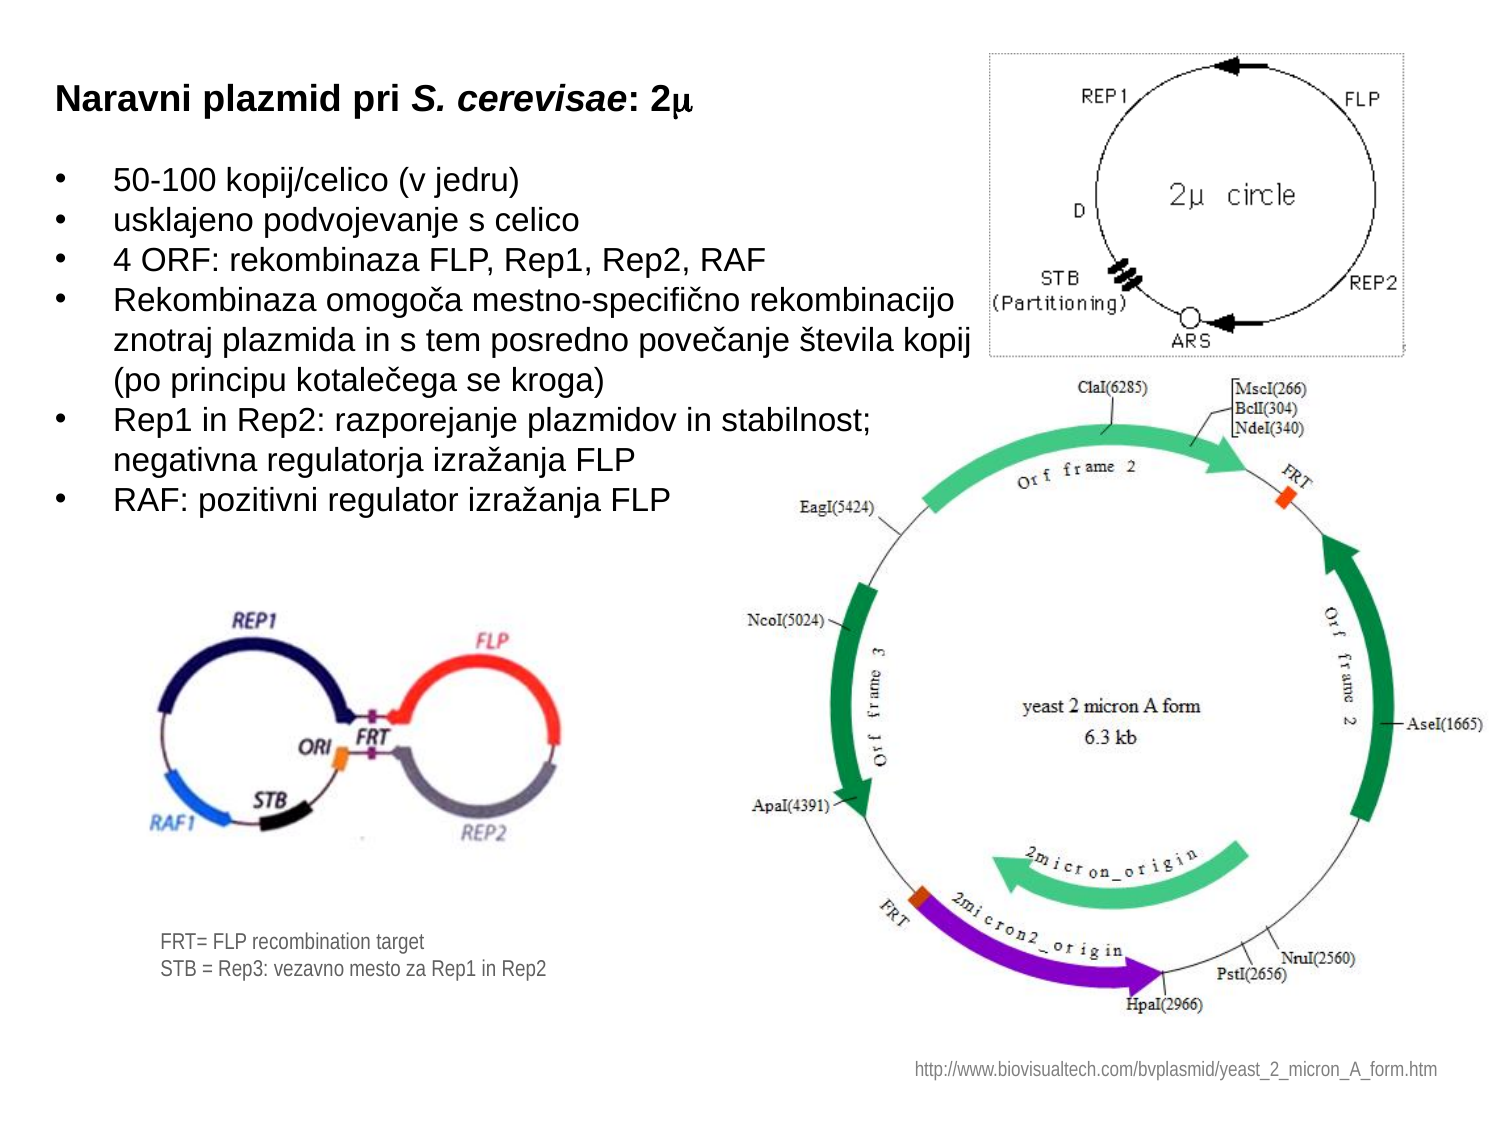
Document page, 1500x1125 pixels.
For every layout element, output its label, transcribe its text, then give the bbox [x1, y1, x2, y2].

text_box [702, 364, 1500, 1090]
text_box Naravni plazmid pri S. cerevisae: 2m 50-100 kopij/celico (v jedru) usklajeno podvojevanje s celico 4 ORF: rekombinaza FLP, Rep1, Rep2, RAF Rekombinaza omogoča mestno-specifično rekombinacijo znotraj plazmida in s tem posredno povečanje števila kopij (po principu kotalečega se kroga) Rep1 in Rep2: razporejanje plazmidov in stabilnost; negativna regulatorja izražanja FLP RAF: pozitivni regulator izražanja FLP [40, 66, 985, 526]
picture [989, 53, 1406, 359]
text_box FRT= FLP recombination target STB = Rep3: vezavno mesto za Rep1 in Rep2 [145, 918, 626, 989]
picture [124, 585, 565, 868]
